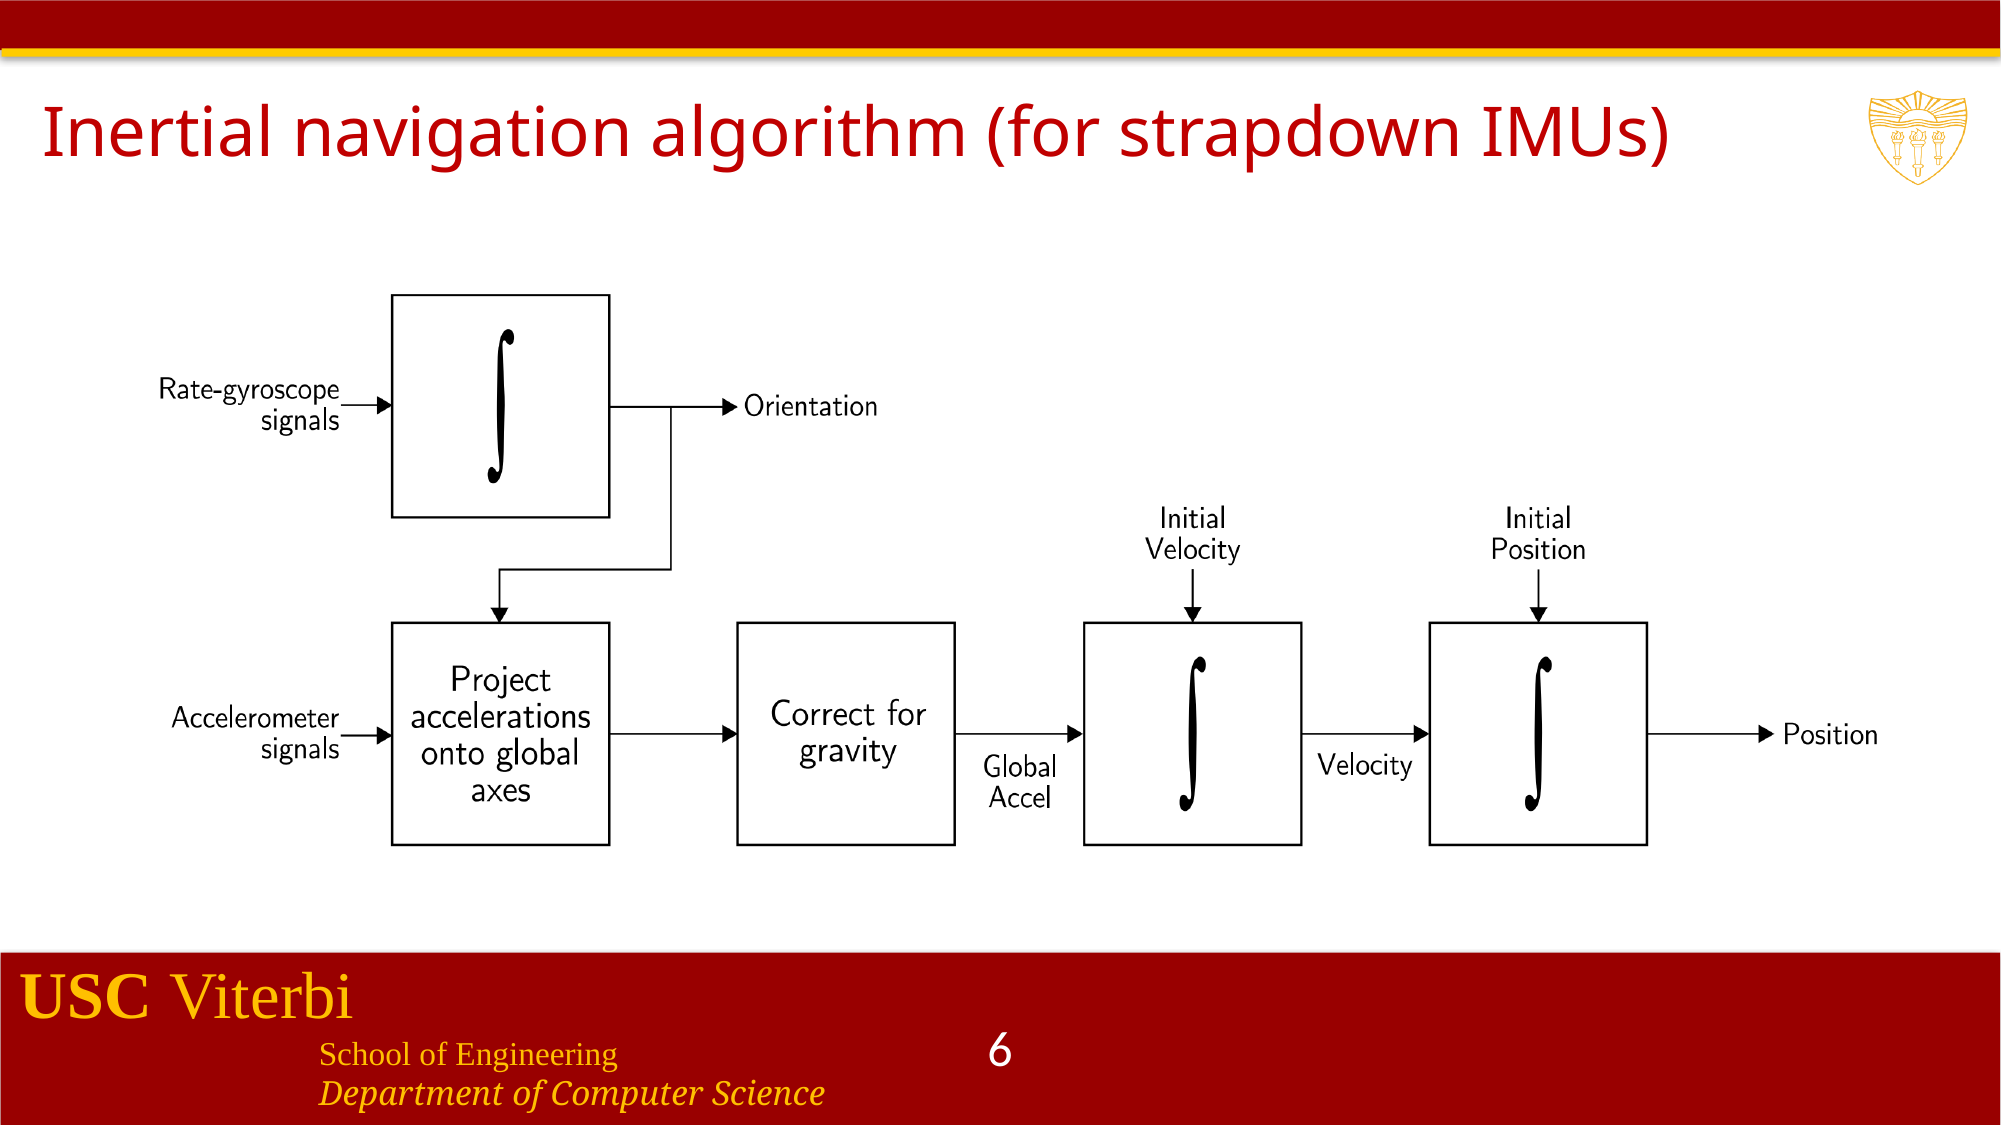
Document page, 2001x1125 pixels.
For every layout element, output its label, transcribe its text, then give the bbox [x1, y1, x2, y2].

picture [113, 243, 1887, 882]
picture [1836, 76, 2000, 199]
slide_number 6 [774, 1016, 1225, 1077]
title Inertial navigation algorithm (for strapdown IMUs) [27, 70, 1819, 199]
